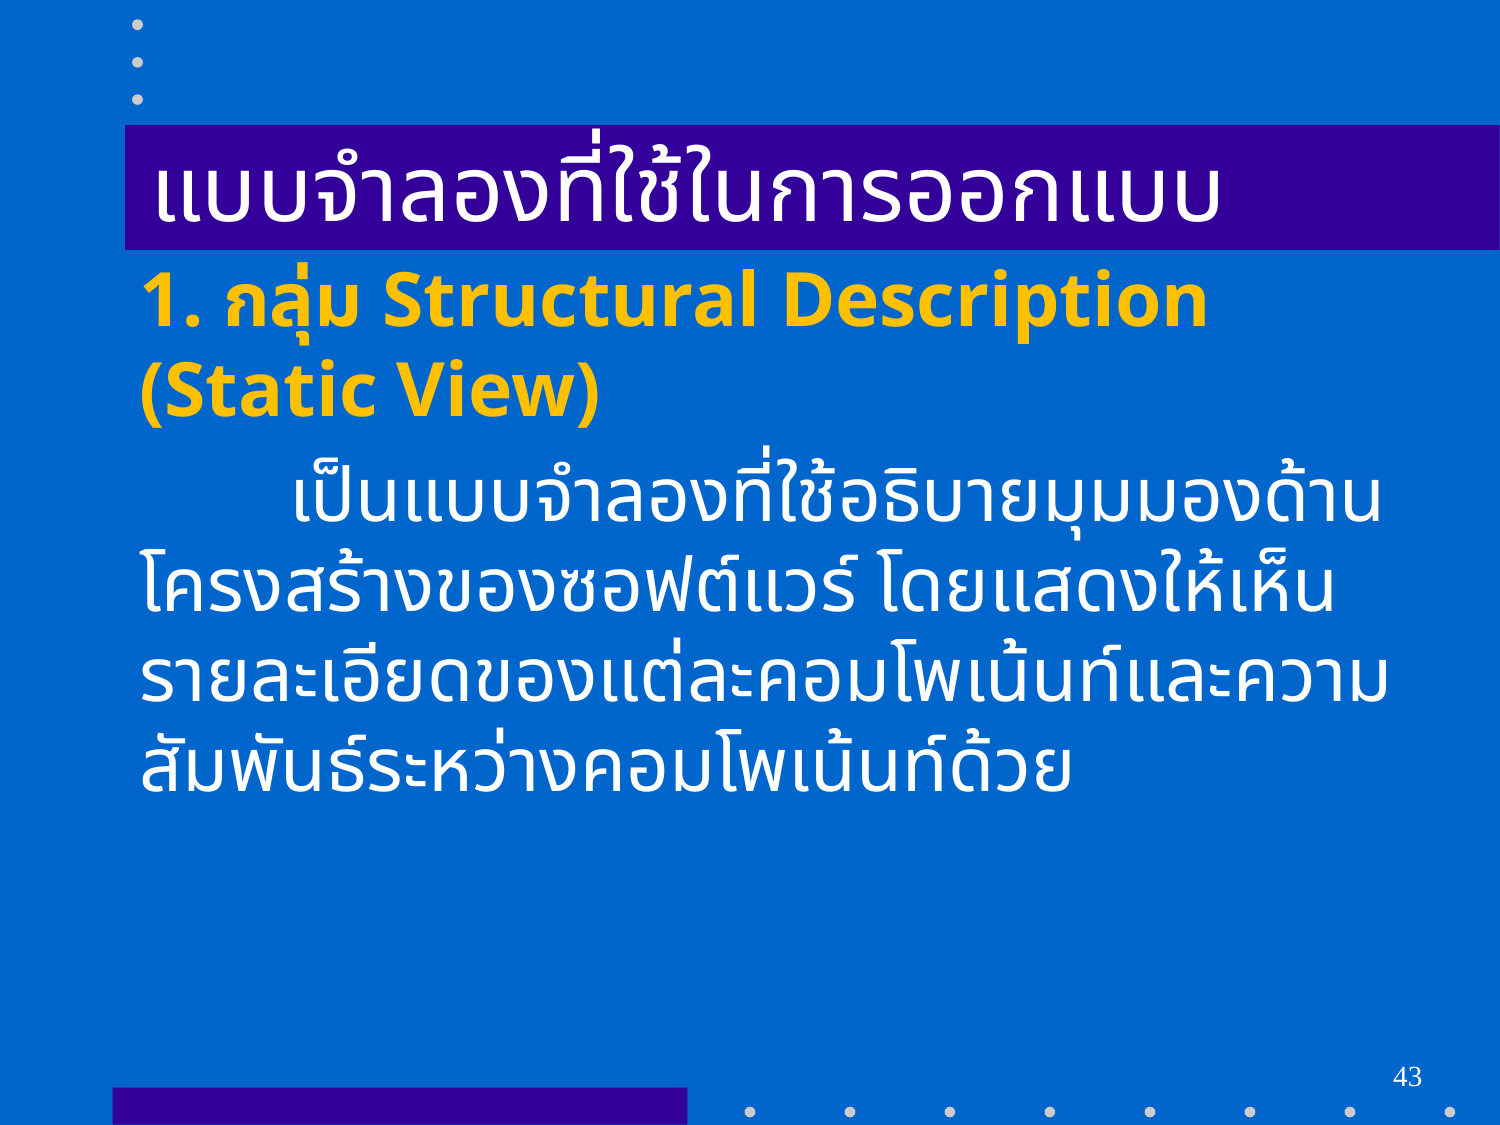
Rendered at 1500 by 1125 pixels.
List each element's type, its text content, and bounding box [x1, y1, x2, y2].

list 1. กลุ่ม Structural Description (Static View) เป็นแบบจำลองที่ใช้อธิบายมุมมองด้านโครงสร้างของซอฟต์แวร์ โดยแสดงให้เห็นรายละเอียดของแต่ละคอมโพเน้นท์และความสัมพันธ์ระหว่างคอมโพเน้นท์ด้วย [123, 243, 1435, 1052]
title แบบจำลองที่ใช้ในการออกแบบ [135, 125, 1500, 244]
